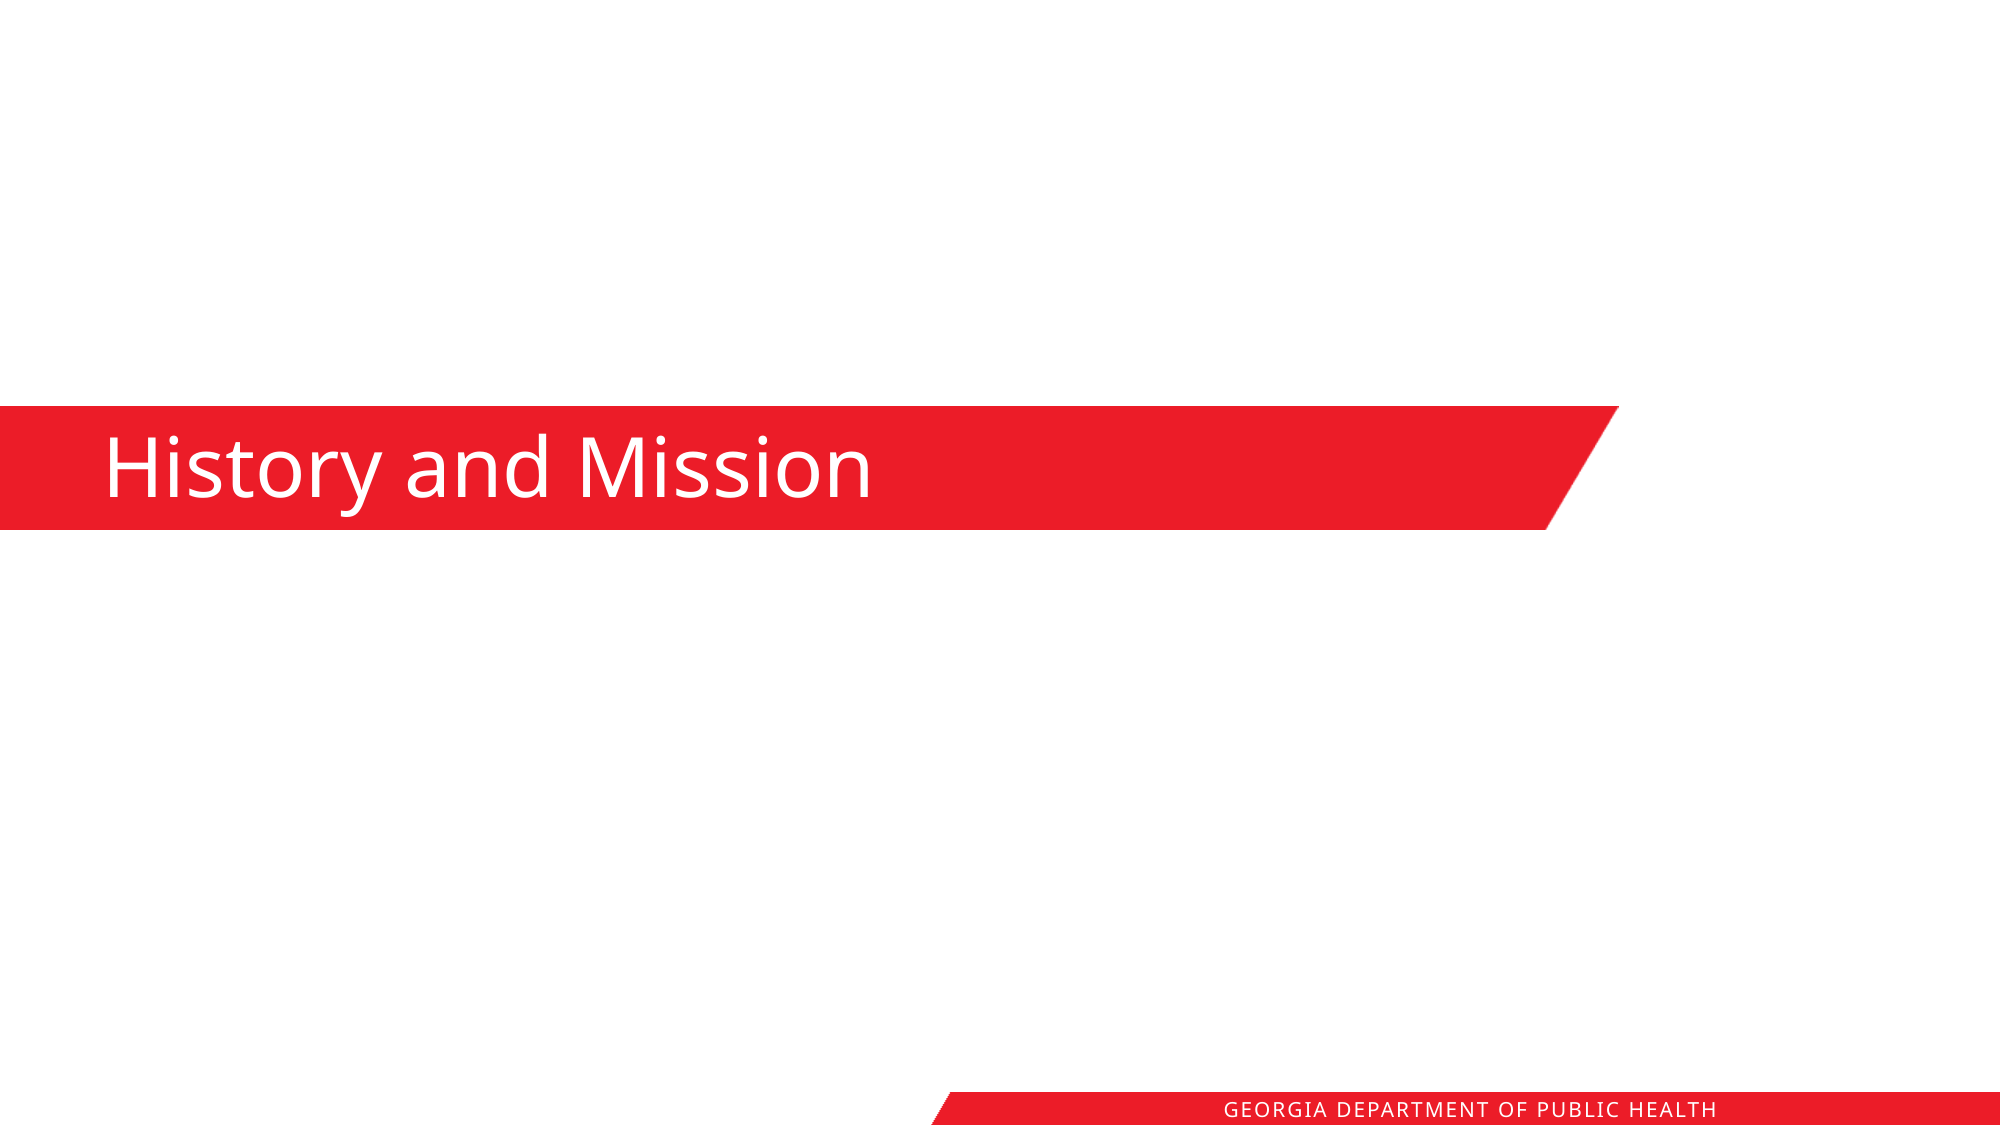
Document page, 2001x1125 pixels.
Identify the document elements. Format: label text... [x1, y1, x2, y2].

picture [0, 406, 1619, 530]
picture [931, 1092, 2000, 1125]
list History and Mission [87, 417, 1099, 513]
